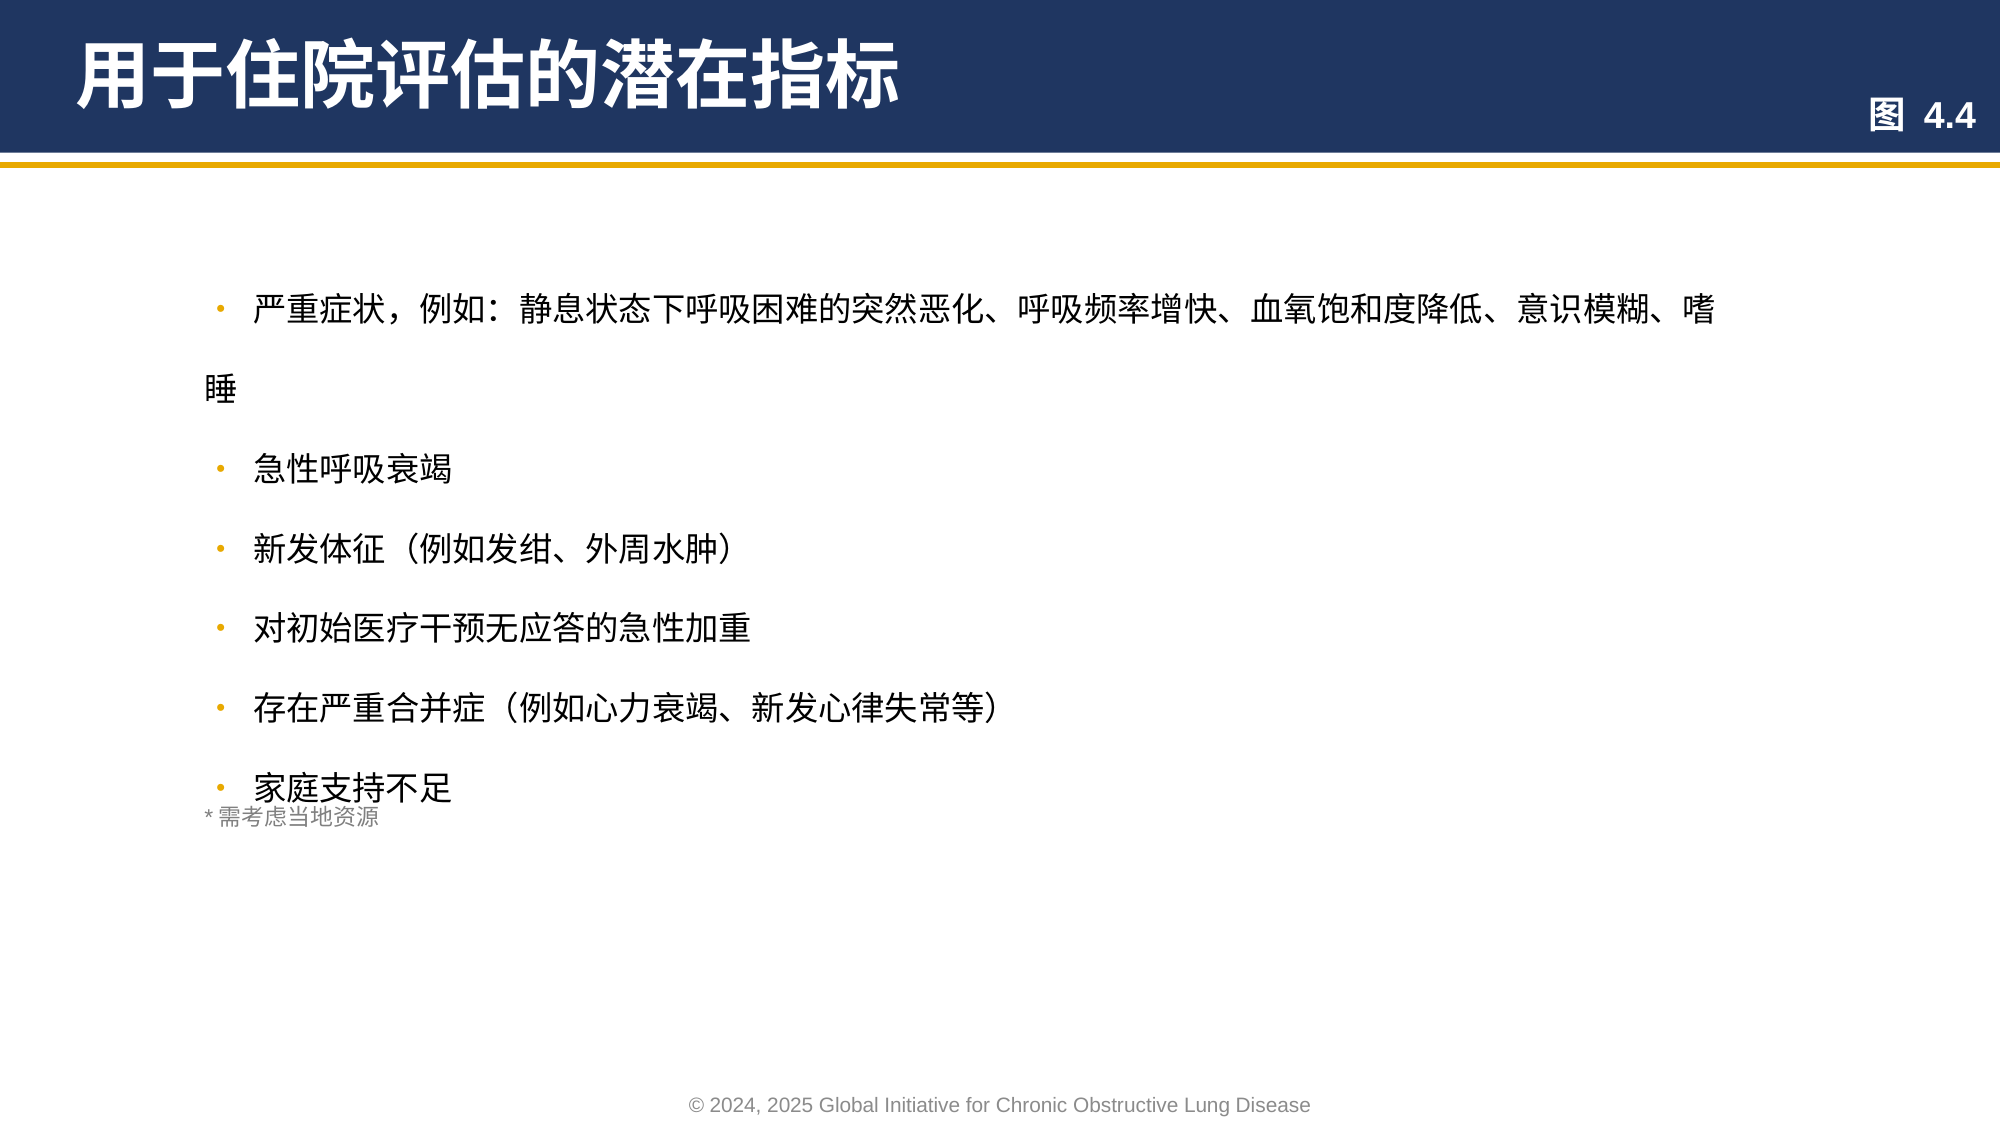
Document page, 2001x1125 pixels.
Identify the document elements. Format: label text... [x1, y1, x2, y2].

list 用于住院评估的潜在指标 [60, 24, 1945, 132]
picture [1990, 0, 2000, 638]
text_box 图 4.4 [1831, 83, 1990, 144]
footer © 2024, 2025 Global Initiative for Chronic Obstructive Lung Disease [496, 1074, 1504, 1125]
text_box *需考虑当地资源 [189, 815, 1190, 838]
text_box • 严重症状，例如：静息状态下呼吸困难的突然恶化、呼吸频率增快、血氧饱和度降低、意识模糊、嗜睡 • 急性呼吸衰竭 • 新发体征（例如发绀、外周水肿） • 对初始医疗干预无应答的急性加重 • 存在严重合并症（例如心力衰竭、新发心律失常等） • 家庭支持不足 [189, 240, 1747, 815]
